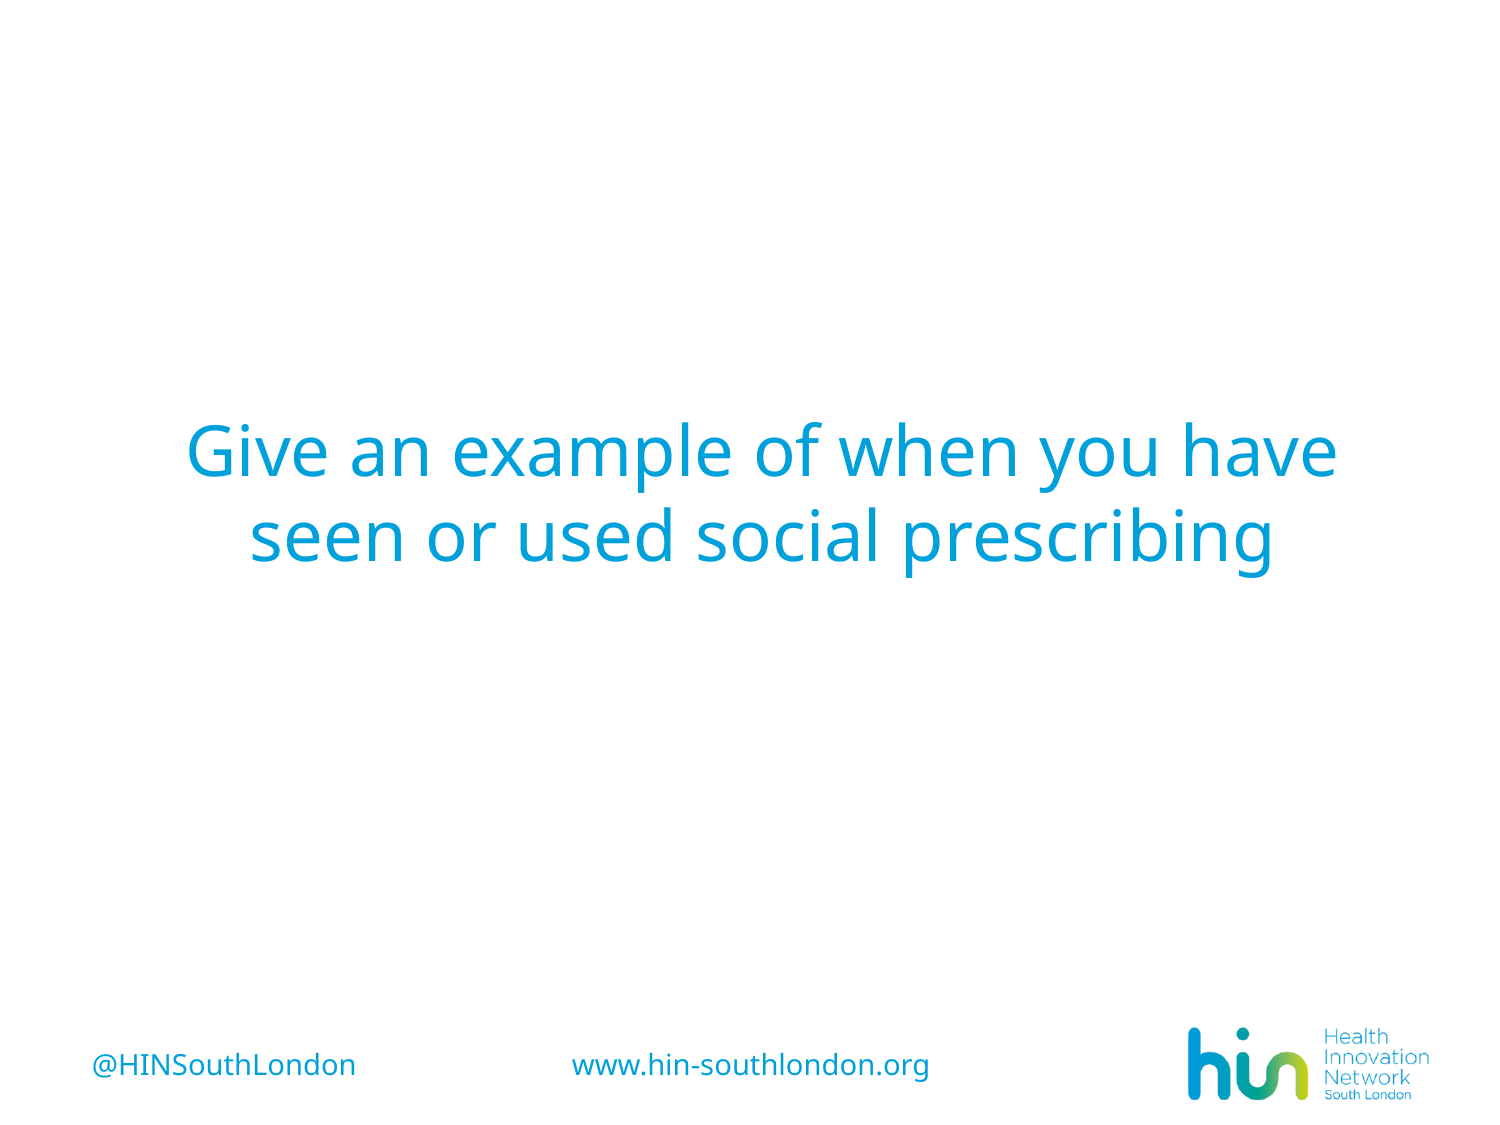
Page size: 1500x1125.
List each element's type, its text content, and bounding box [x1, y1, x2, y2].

title Give an example of when you have seen or used social prescribing [88, 397, 1439, 585]
picture [1187, 1019, 1429, 1108]
